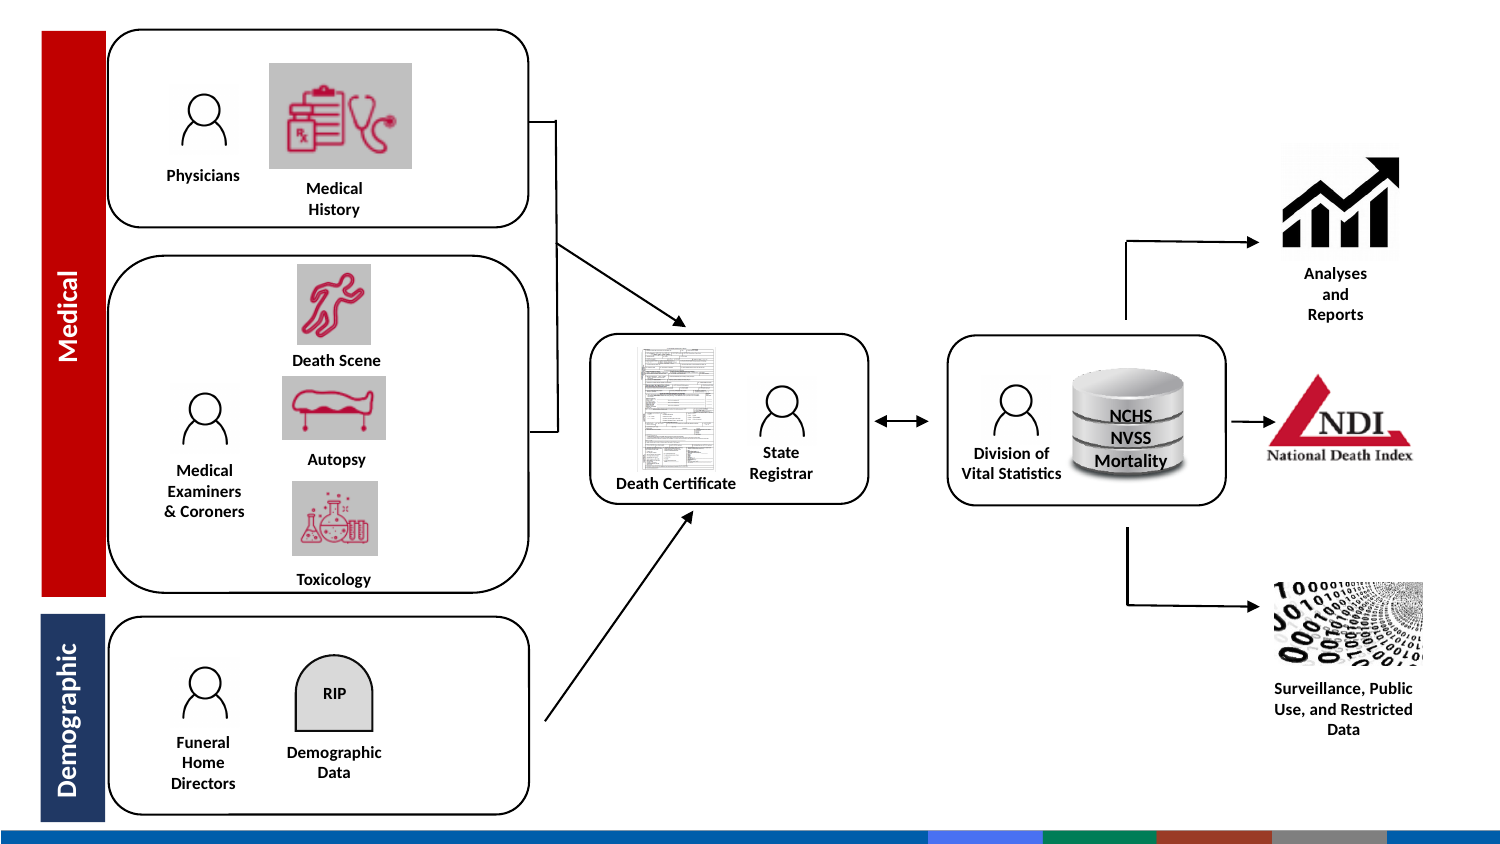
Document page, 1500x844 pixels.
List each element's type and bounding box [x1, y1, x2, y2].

text_box [40, 29, 1429, 823]
picture [1, 823, 1500, 844]
picture [636, 347, 716, 472]
